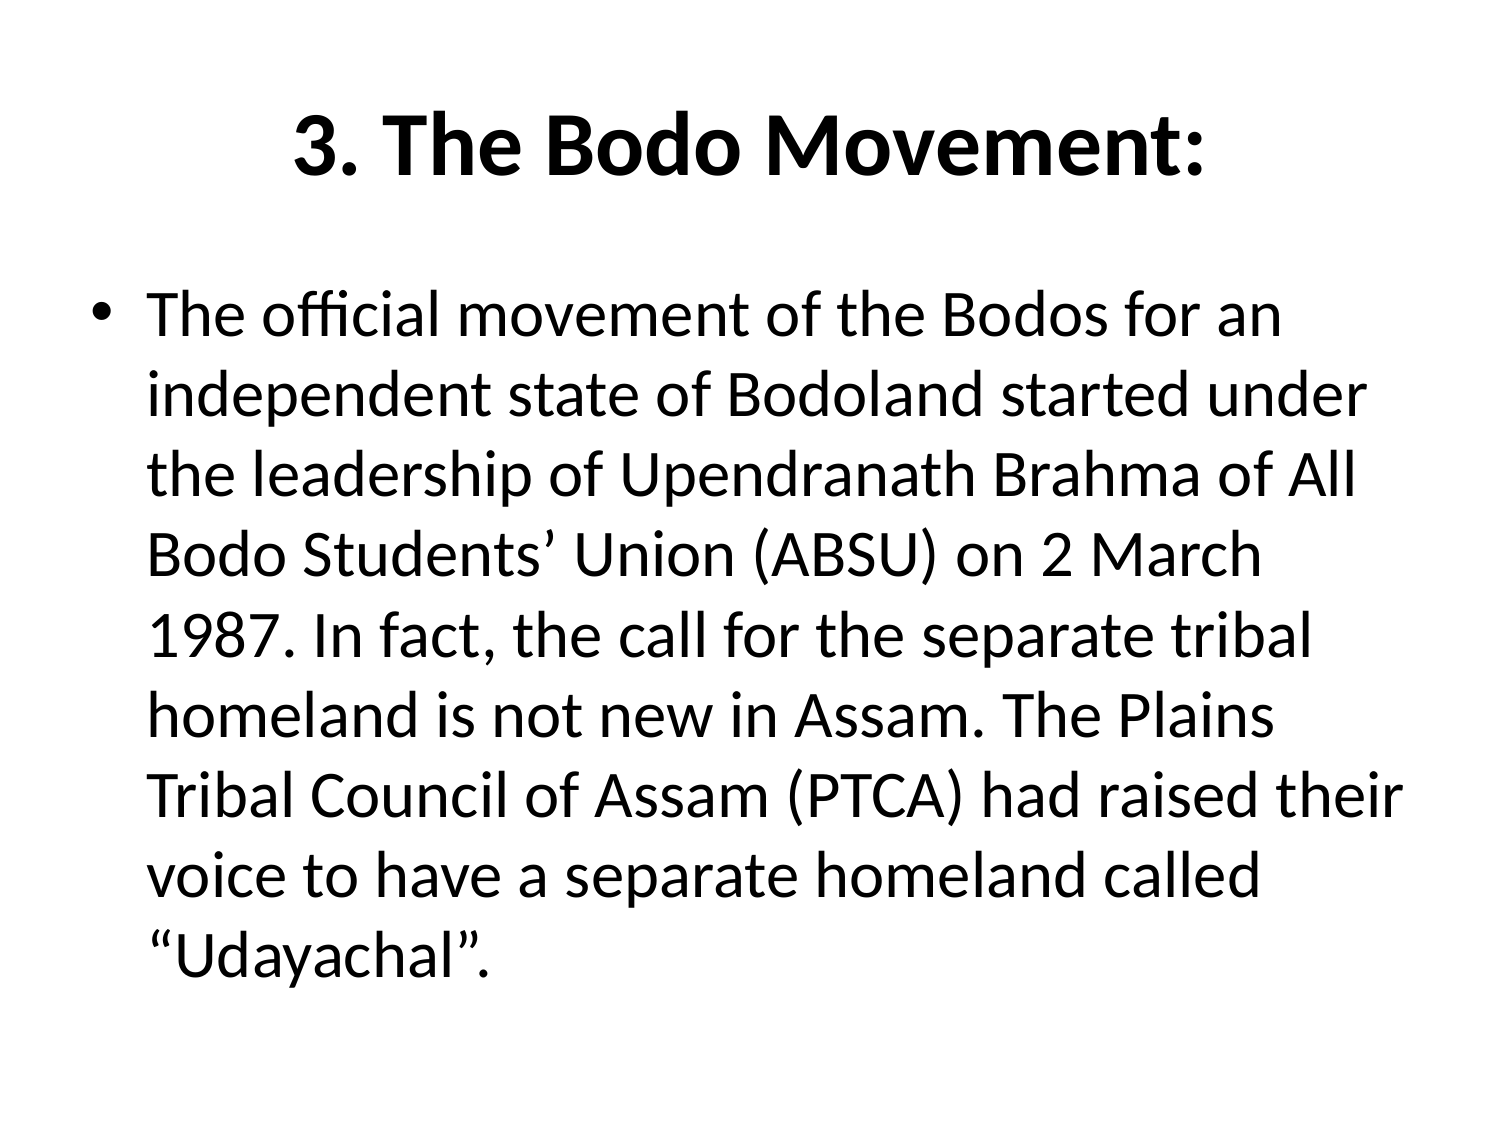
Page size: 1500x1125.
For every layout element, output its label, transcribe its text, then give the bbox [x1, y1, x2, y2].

list The official movement of the Bodos for an independent state of Bodoland started under the leadership of Upendranath Brahma of All Bodo Students’ Union (ABSU) on 2 March 1987. In fact, the call for the separate tribal homeland is not new in Assam. The Plains Tribal Council of Assam (PTCA) had raised their voice to have a separate home­land called “Udayachal”. [75, 262, 1425, 1005]
title 3. The Bodo Movement: [75, 45, 1425, 233]
